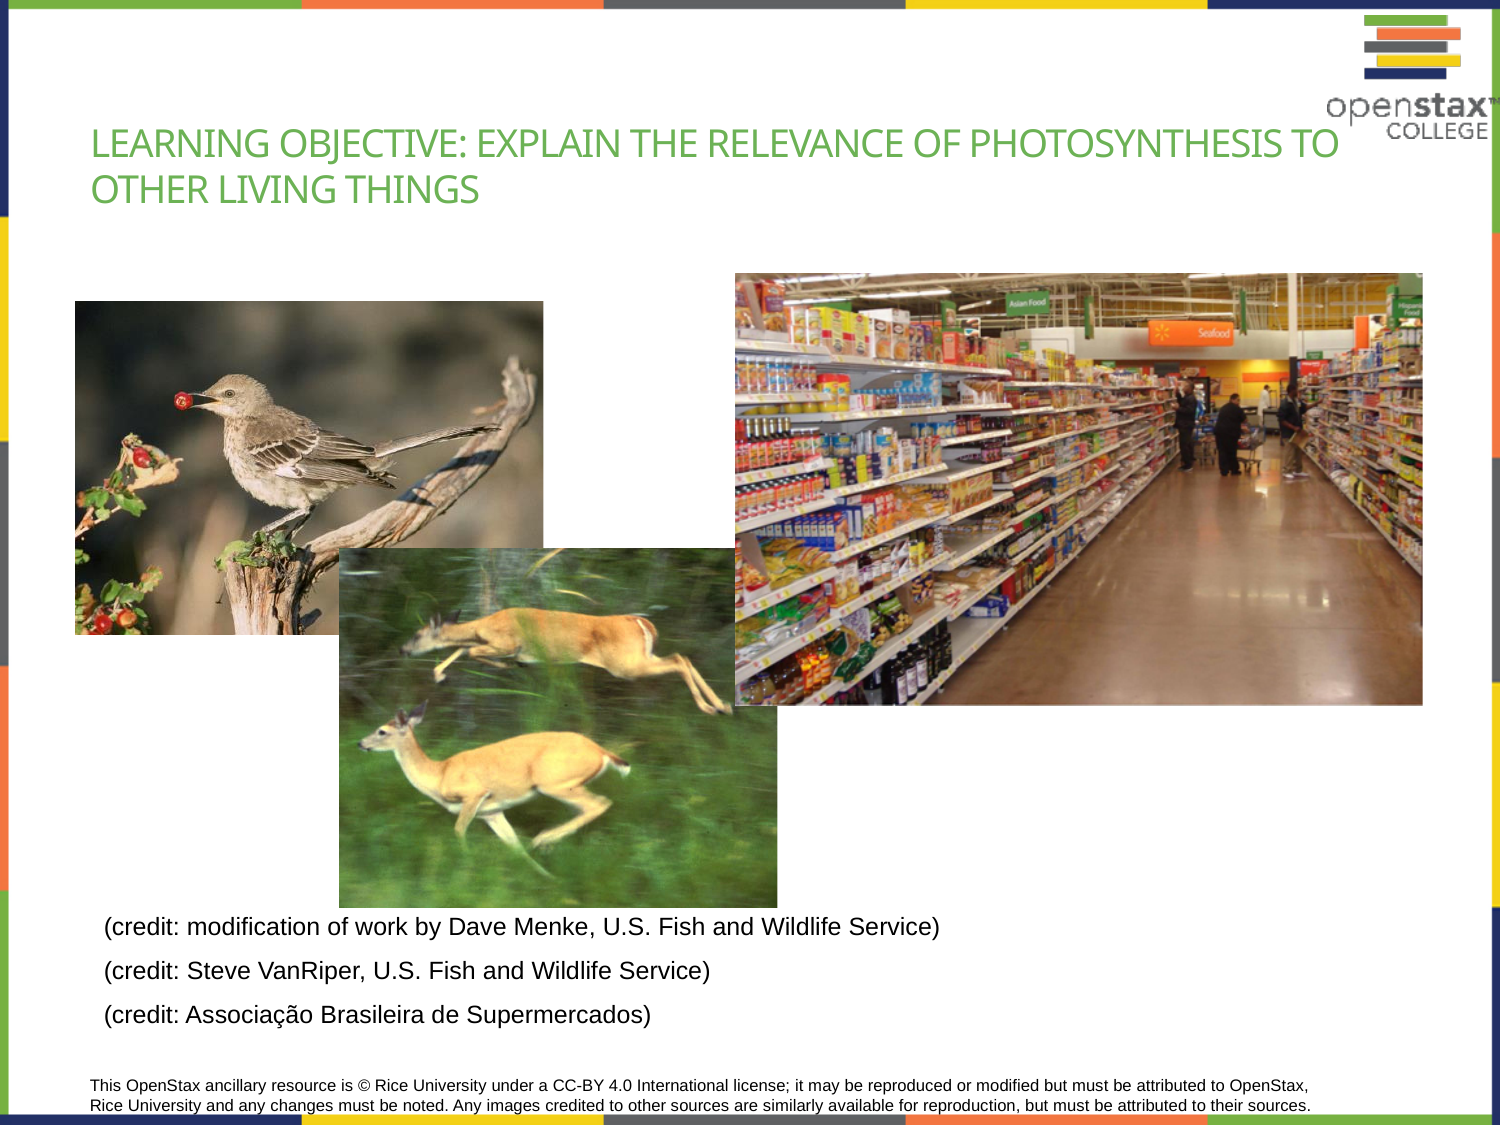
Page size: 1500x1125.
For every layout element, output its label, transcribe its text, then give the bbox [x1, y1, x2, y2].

picture [0, 0, 1500, 1125]
text_box This OpenStax ancillary resource is © Rice University under a CC-BY 4.0 International license; it may be reproduced or modified but must be attributed to OpenStax, Rice University and any changes must be noted. Any images credited to other sources are similarly available for reproduction, but must be attributed to their sources. [75, 1067, 1336, 1114]
title Learning objective: explain the relevance of photosynthesis to other living things [75, 110, 1398, 219]
list (credit: modification of work by Dave Menke, U.S. Fish and Wildlife Service) (credit: Steve VanRiper, U.S. Fish and Wildlife Service) (credit: Associação Brasileira de Supermercados) [88, 902, 1412, 1037]
